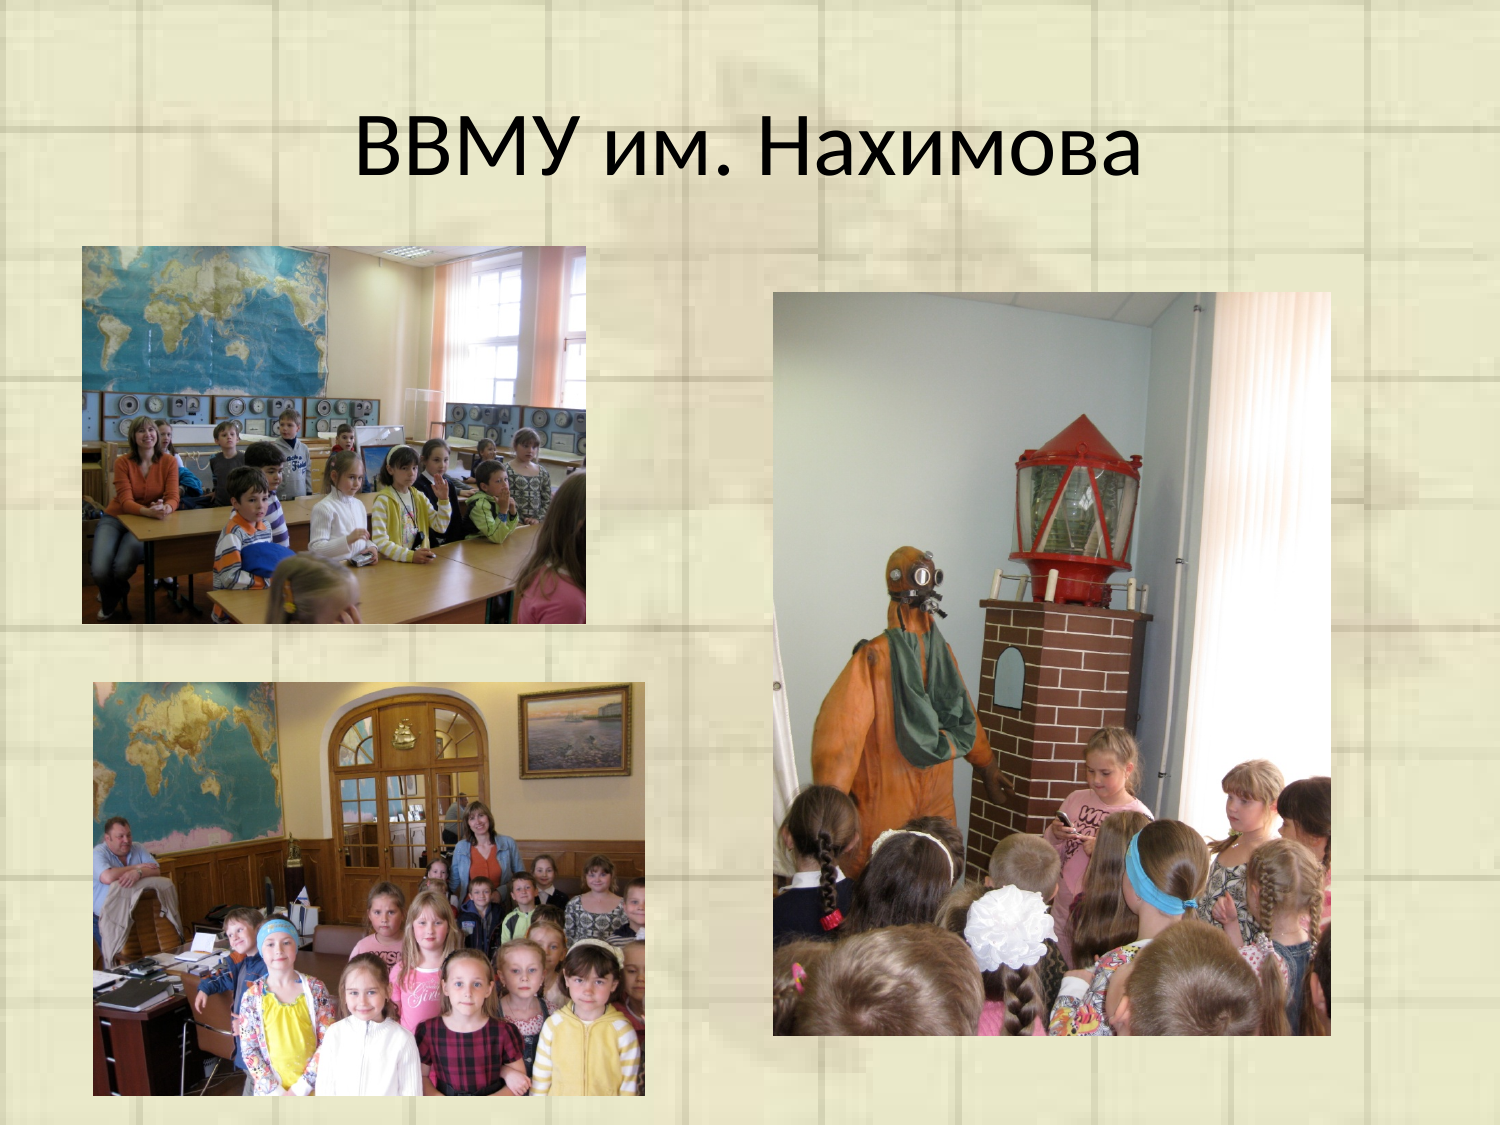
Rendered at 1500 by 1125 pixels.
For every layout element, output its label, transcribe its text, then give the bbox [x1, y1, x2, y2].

picture [0, 0, 1500, 1125]
title ВВМУ им. Нахимова [75, 45, 1425, 233]
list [93, 682, 645, 1096]
